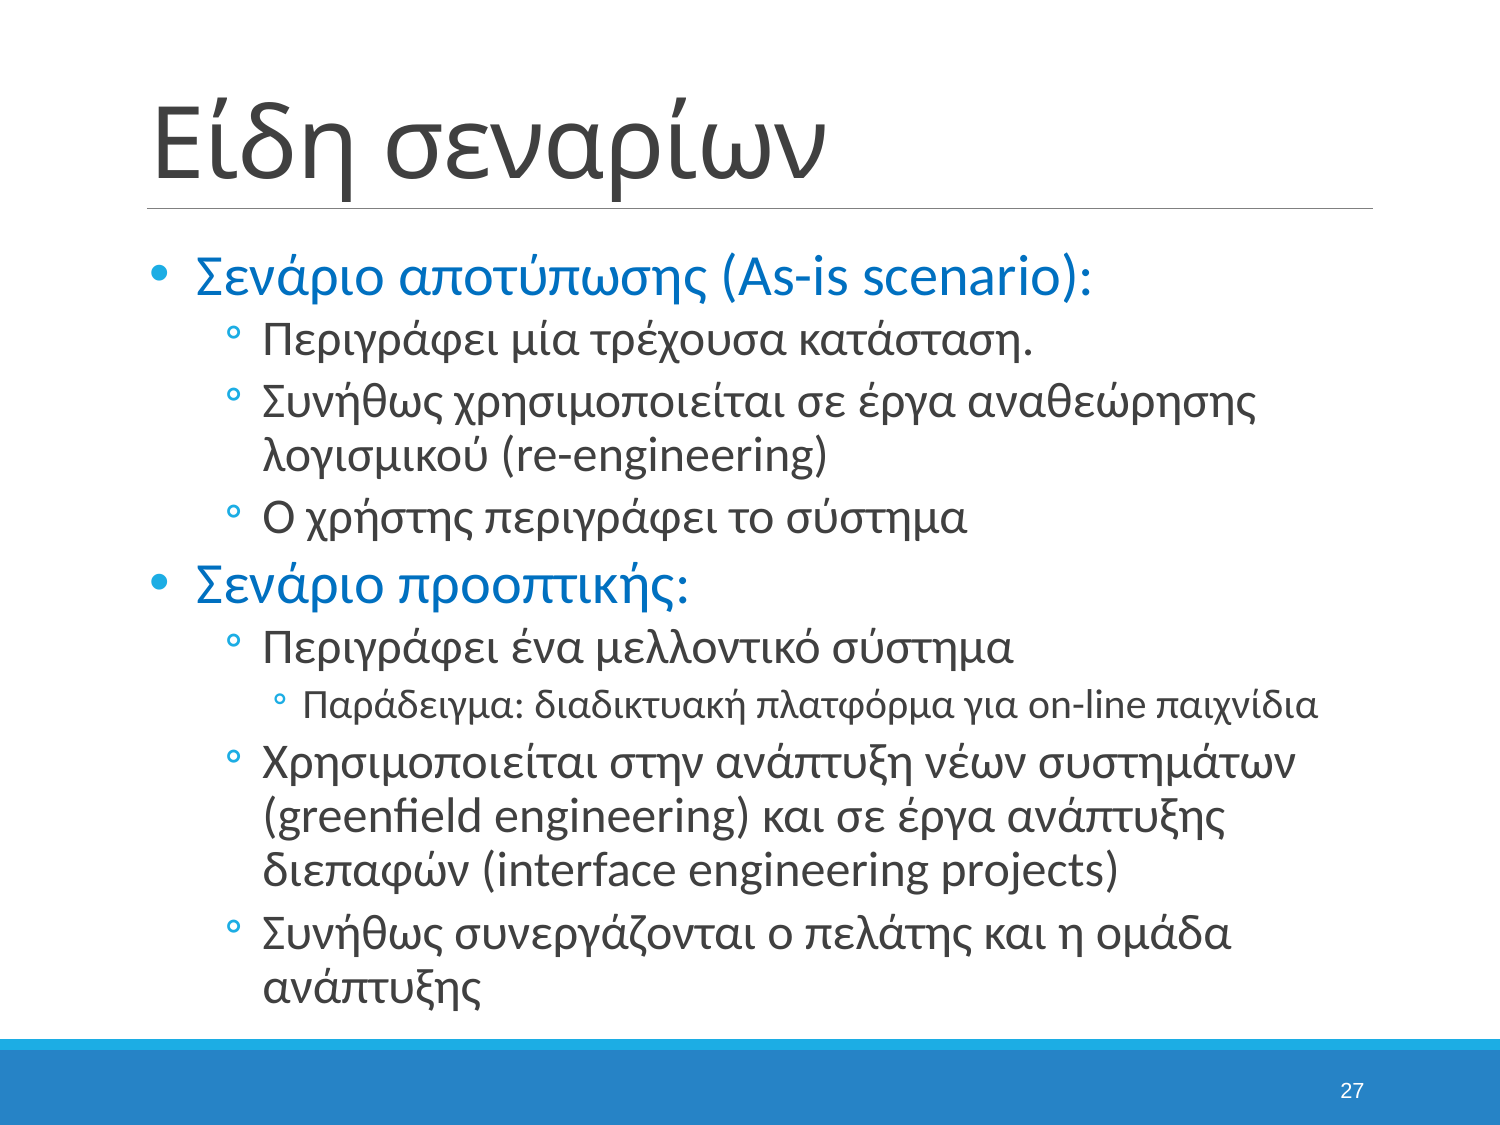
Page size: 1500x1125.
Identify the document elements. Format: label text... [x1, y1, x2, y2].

slide_number 27 [1217, 1059, 1380, 1120]
list Σενάριο αποτύπωσης (As-is scenario): Περιγράφει μία τρέχουσα κατάσταση. Συνήθως χρησιμοποιείται σε έργα αναθεώρησης λογισμικού (re-engineering) Ο χρήστης περιγράφει το σύστημα Σενάριο προοπτικής: Περιγράφει ένα μελλοντικό σύστημα Παράδειγμα: διαδικτυακή πλατφόρμα για on-line παιχνίδια Χρησιμοποιείται στην ανάπτυξη νέων συστημάτων (greenfield engineering) και σε έργα ανάπτυξης διεπαφών (interface engineering projects) Συνήθως συνεργάζονται ο πελάτης και η ομάδα ανάπτυξης [135, 237, 1373, 1028]
title Είδη σεναρίων [135, 16, 1373, 206]
